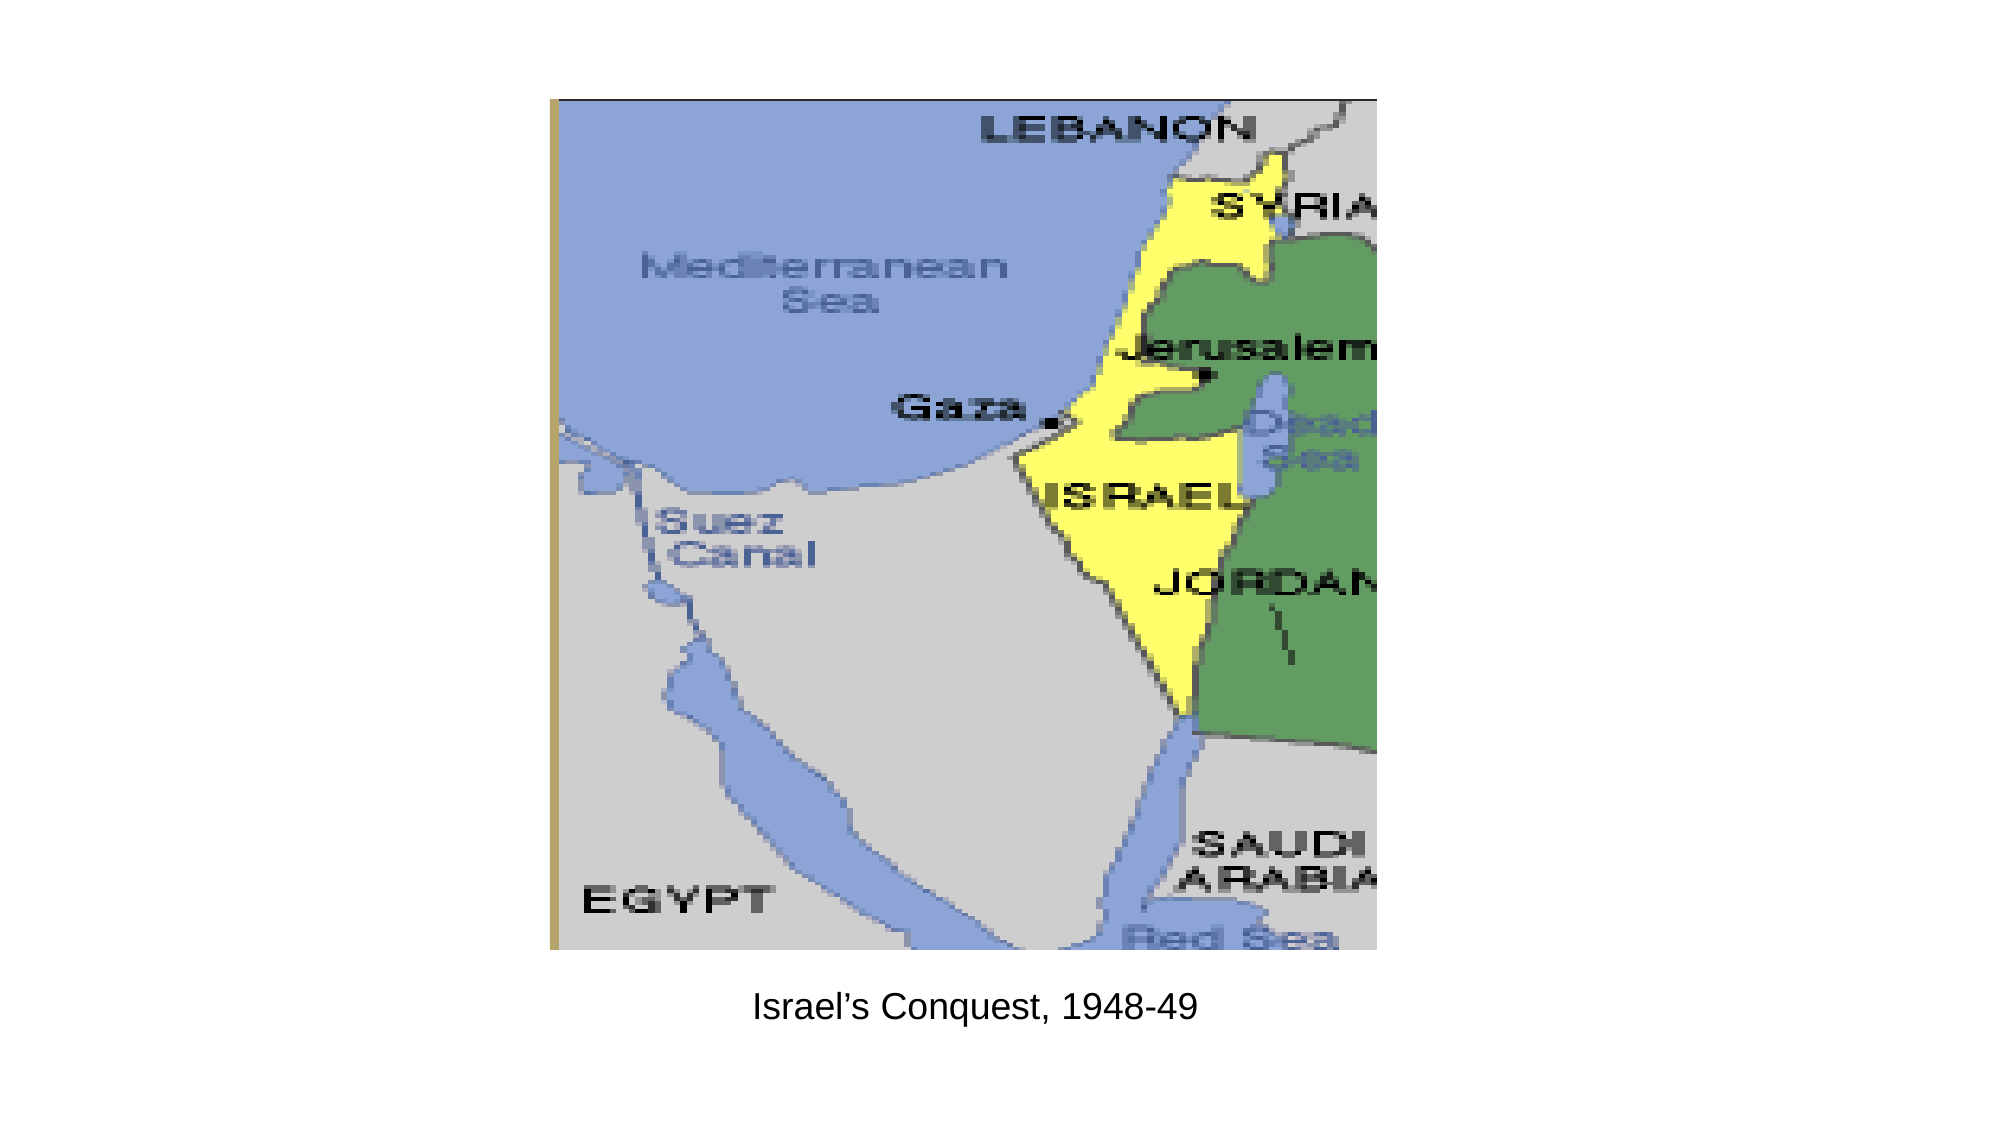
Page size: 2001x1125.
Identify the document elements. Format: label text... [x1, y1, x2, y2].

picture [549, 99, 1378, 950]
text_box Israel’s Conquest, 1948-49 [737, 974, 1263, 1035]
